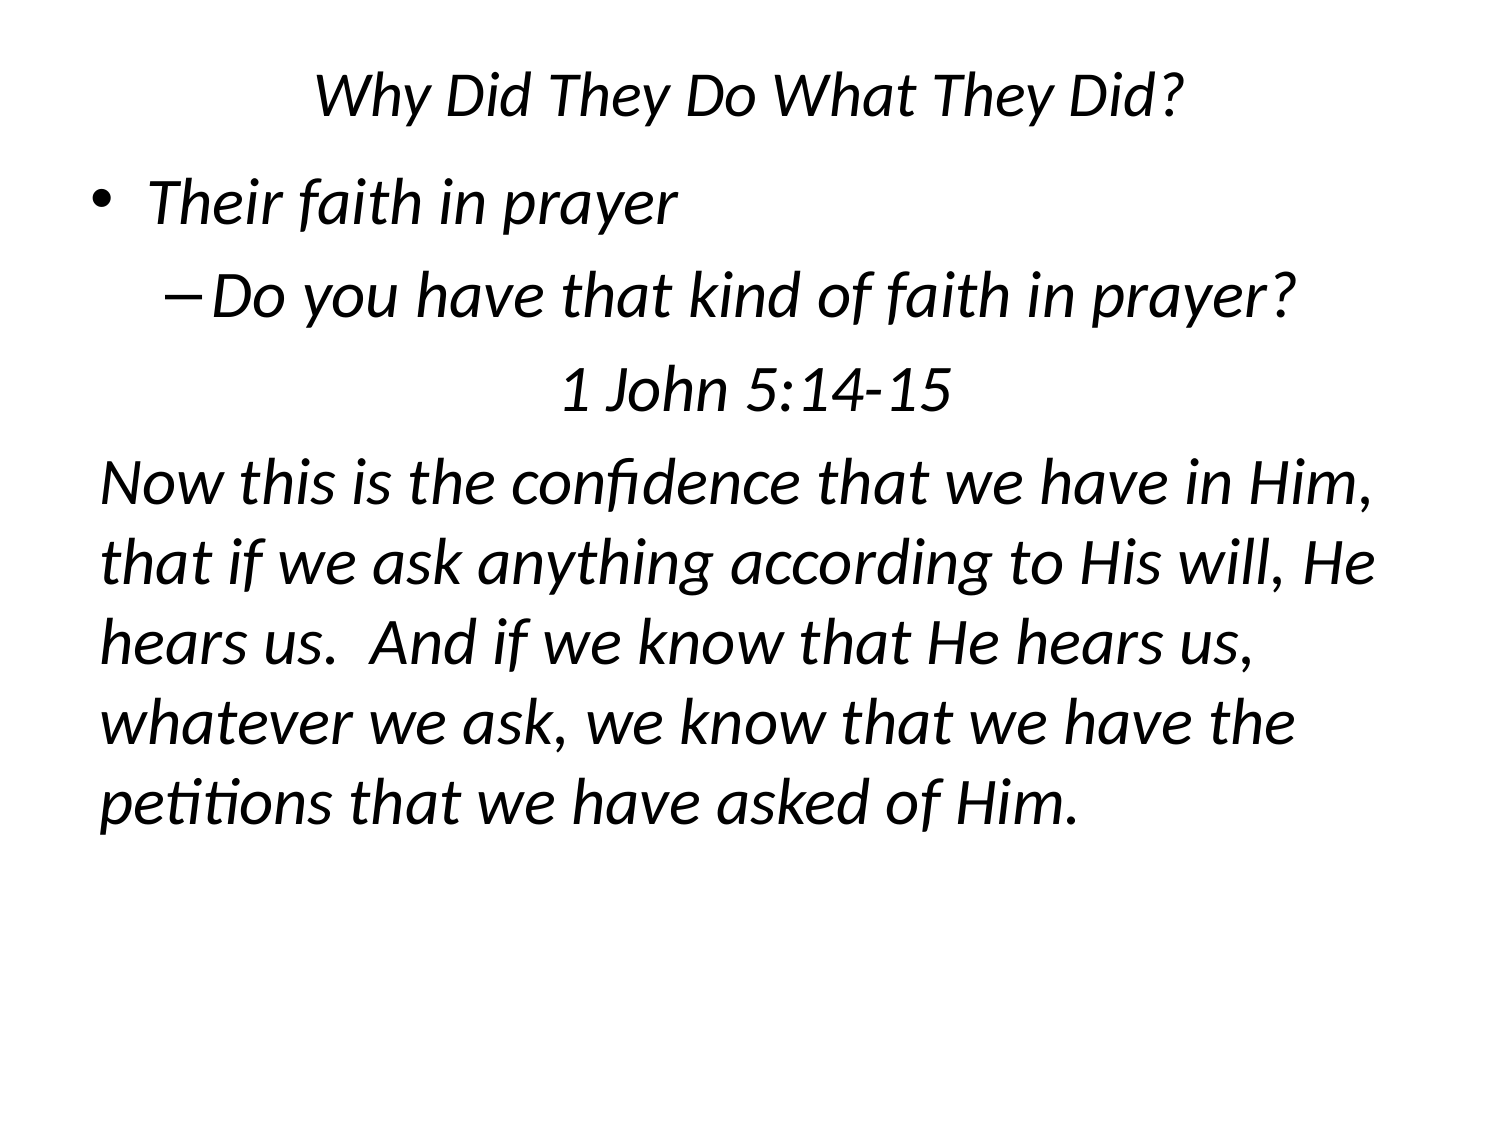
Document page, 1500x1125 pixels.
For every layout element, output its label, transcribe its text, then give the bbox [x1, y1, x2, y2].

list Their faith in prayer Do you have that kind of faith in prayer? 1 John 5:14-15 Now this is the confidence that we have in Him, that if we ask anything according to His will, He hears us. And if we know that He hears us, whatever we ask, we know that we have the petitions that we have asked of Him. [75, 149, 1425, 1005]
title Why Did They Do What They Did? [75, 45, 1425, 138]
